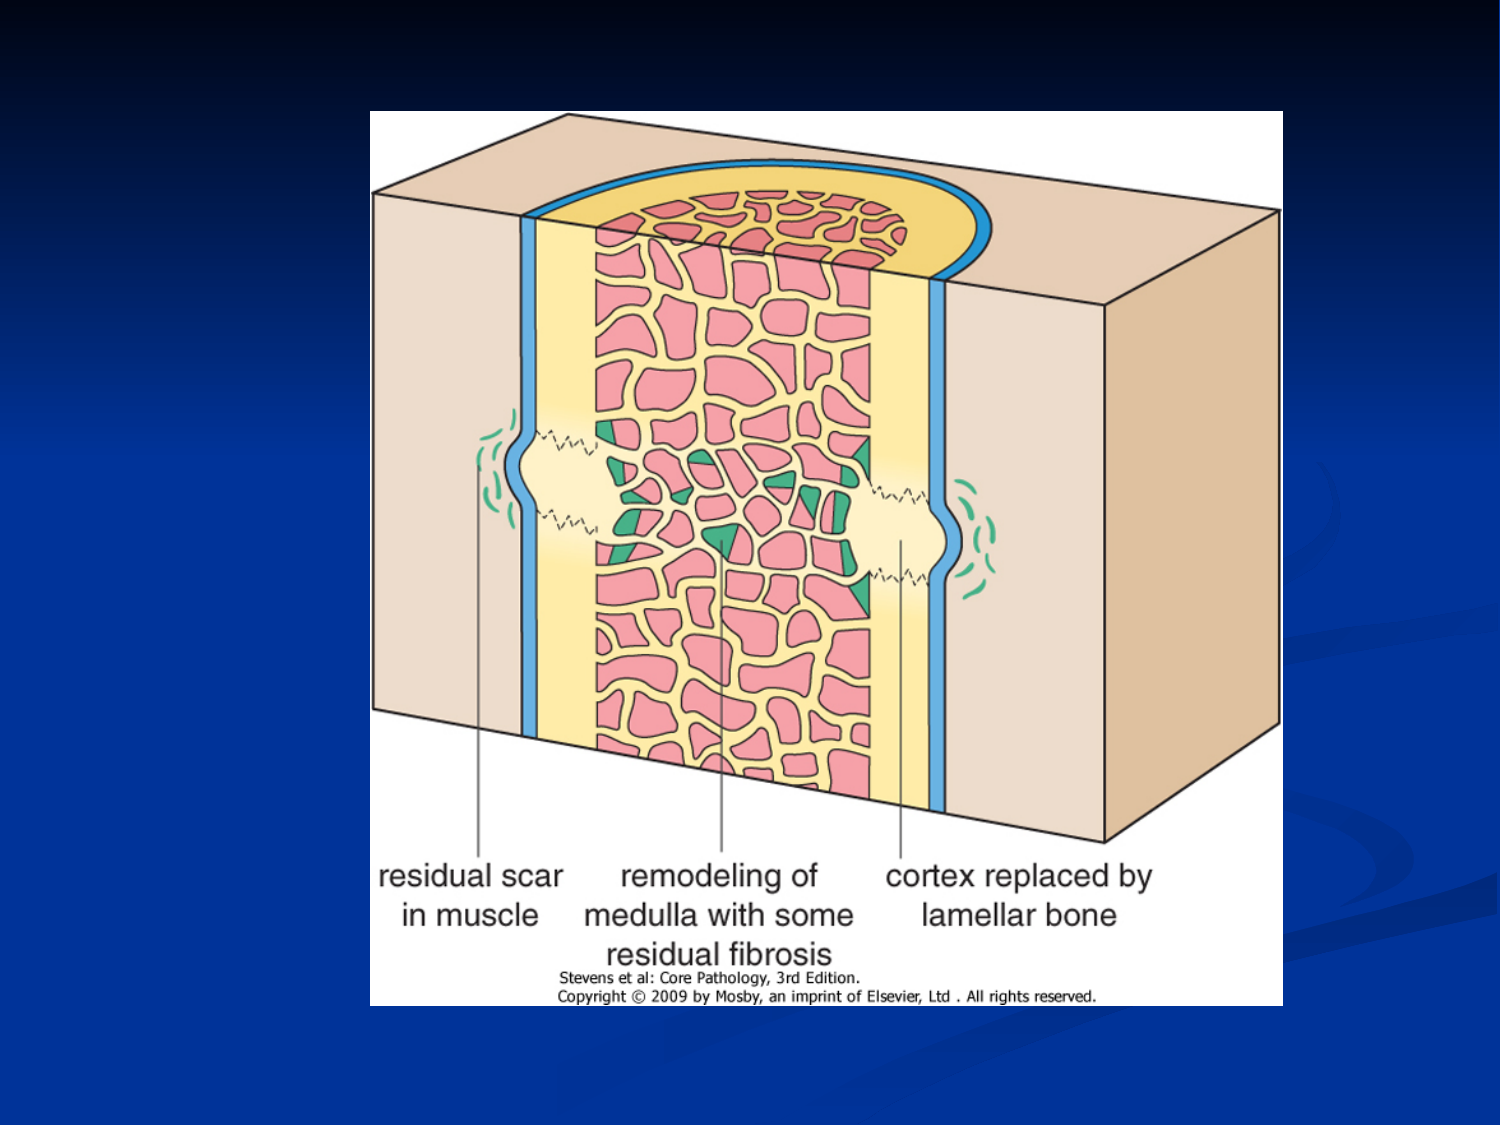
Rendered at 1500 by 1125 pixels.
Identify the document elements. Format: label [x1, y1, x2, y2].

list [371, 112, 1282, 1006]
